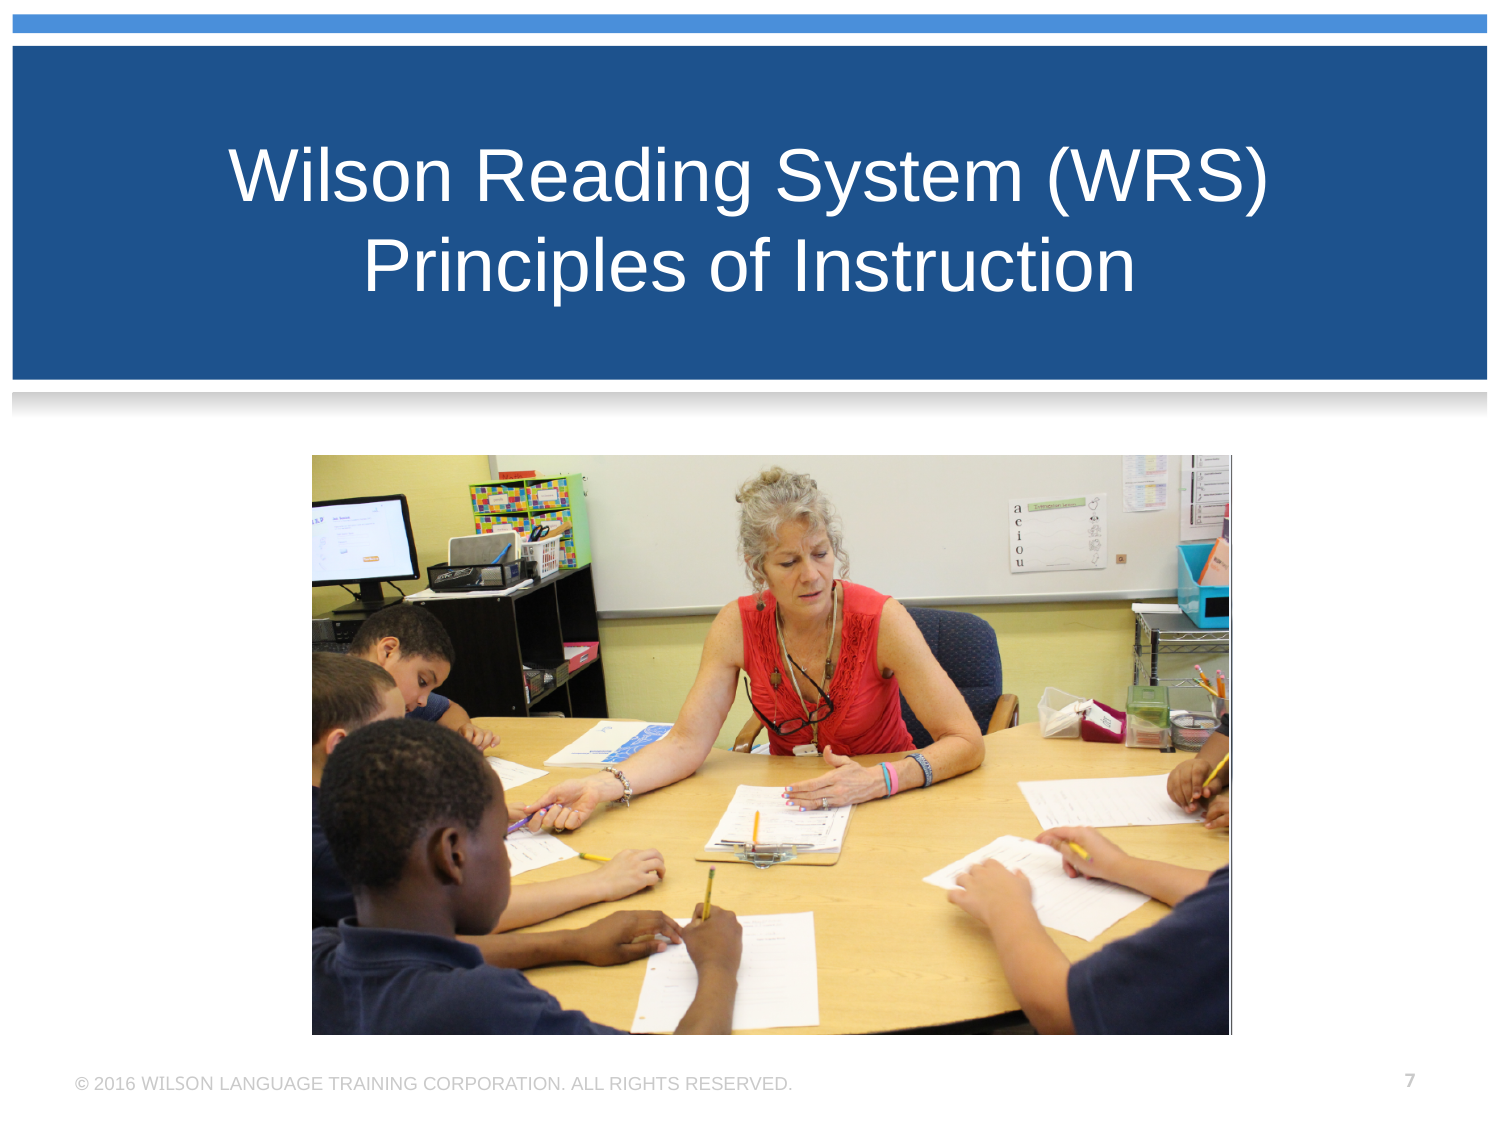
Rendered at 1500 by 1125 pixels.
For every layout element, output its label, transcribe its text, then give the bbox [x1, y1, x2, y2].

title Wilson Reading System (WRS) Principles of Instruction [75, 108, 1425, 324]
picture [312, 455, 1233, 1035]
